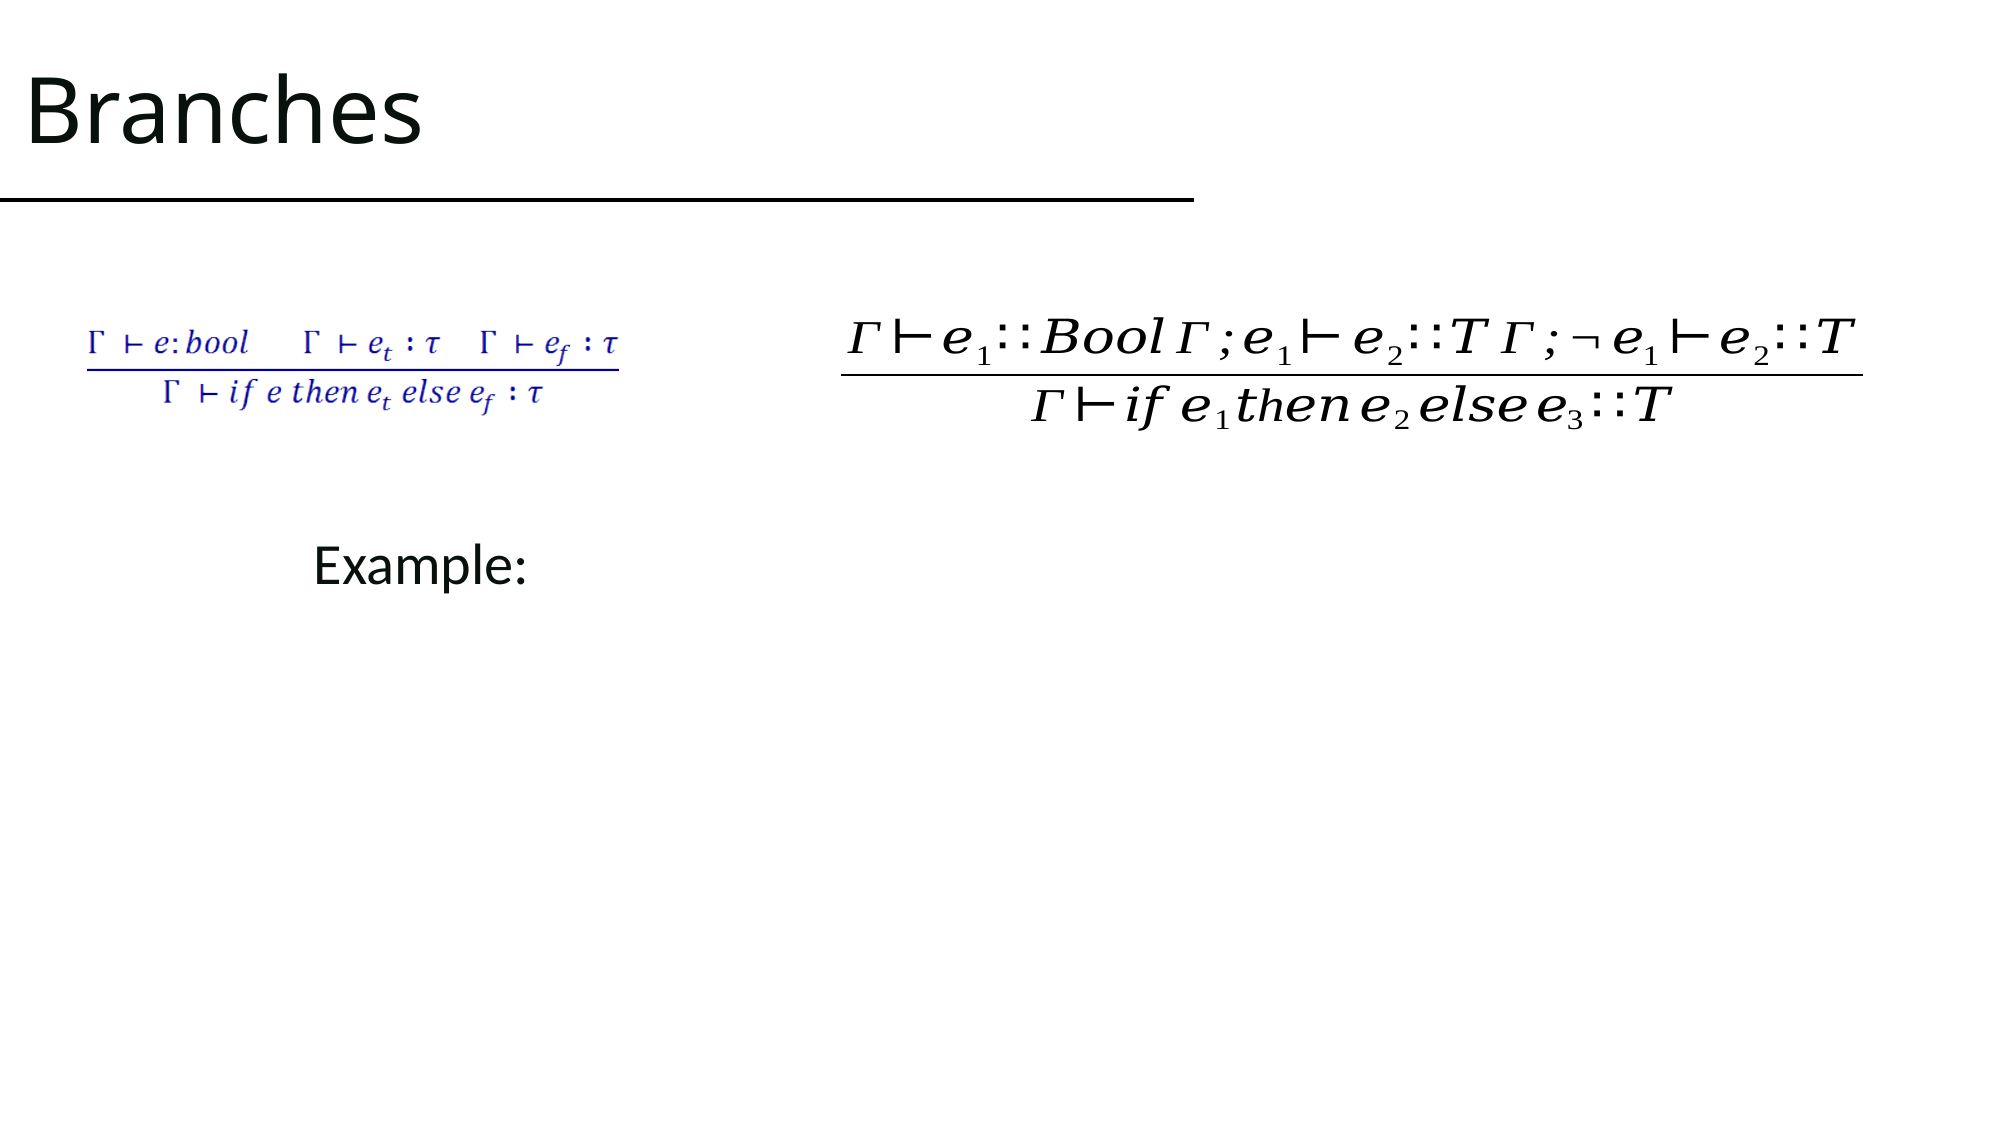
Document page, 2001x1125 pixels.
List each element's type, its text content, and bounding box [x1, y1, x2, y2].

title Branches [8, 4, 1136, 223]
picture [86, 327, 619, 422]
